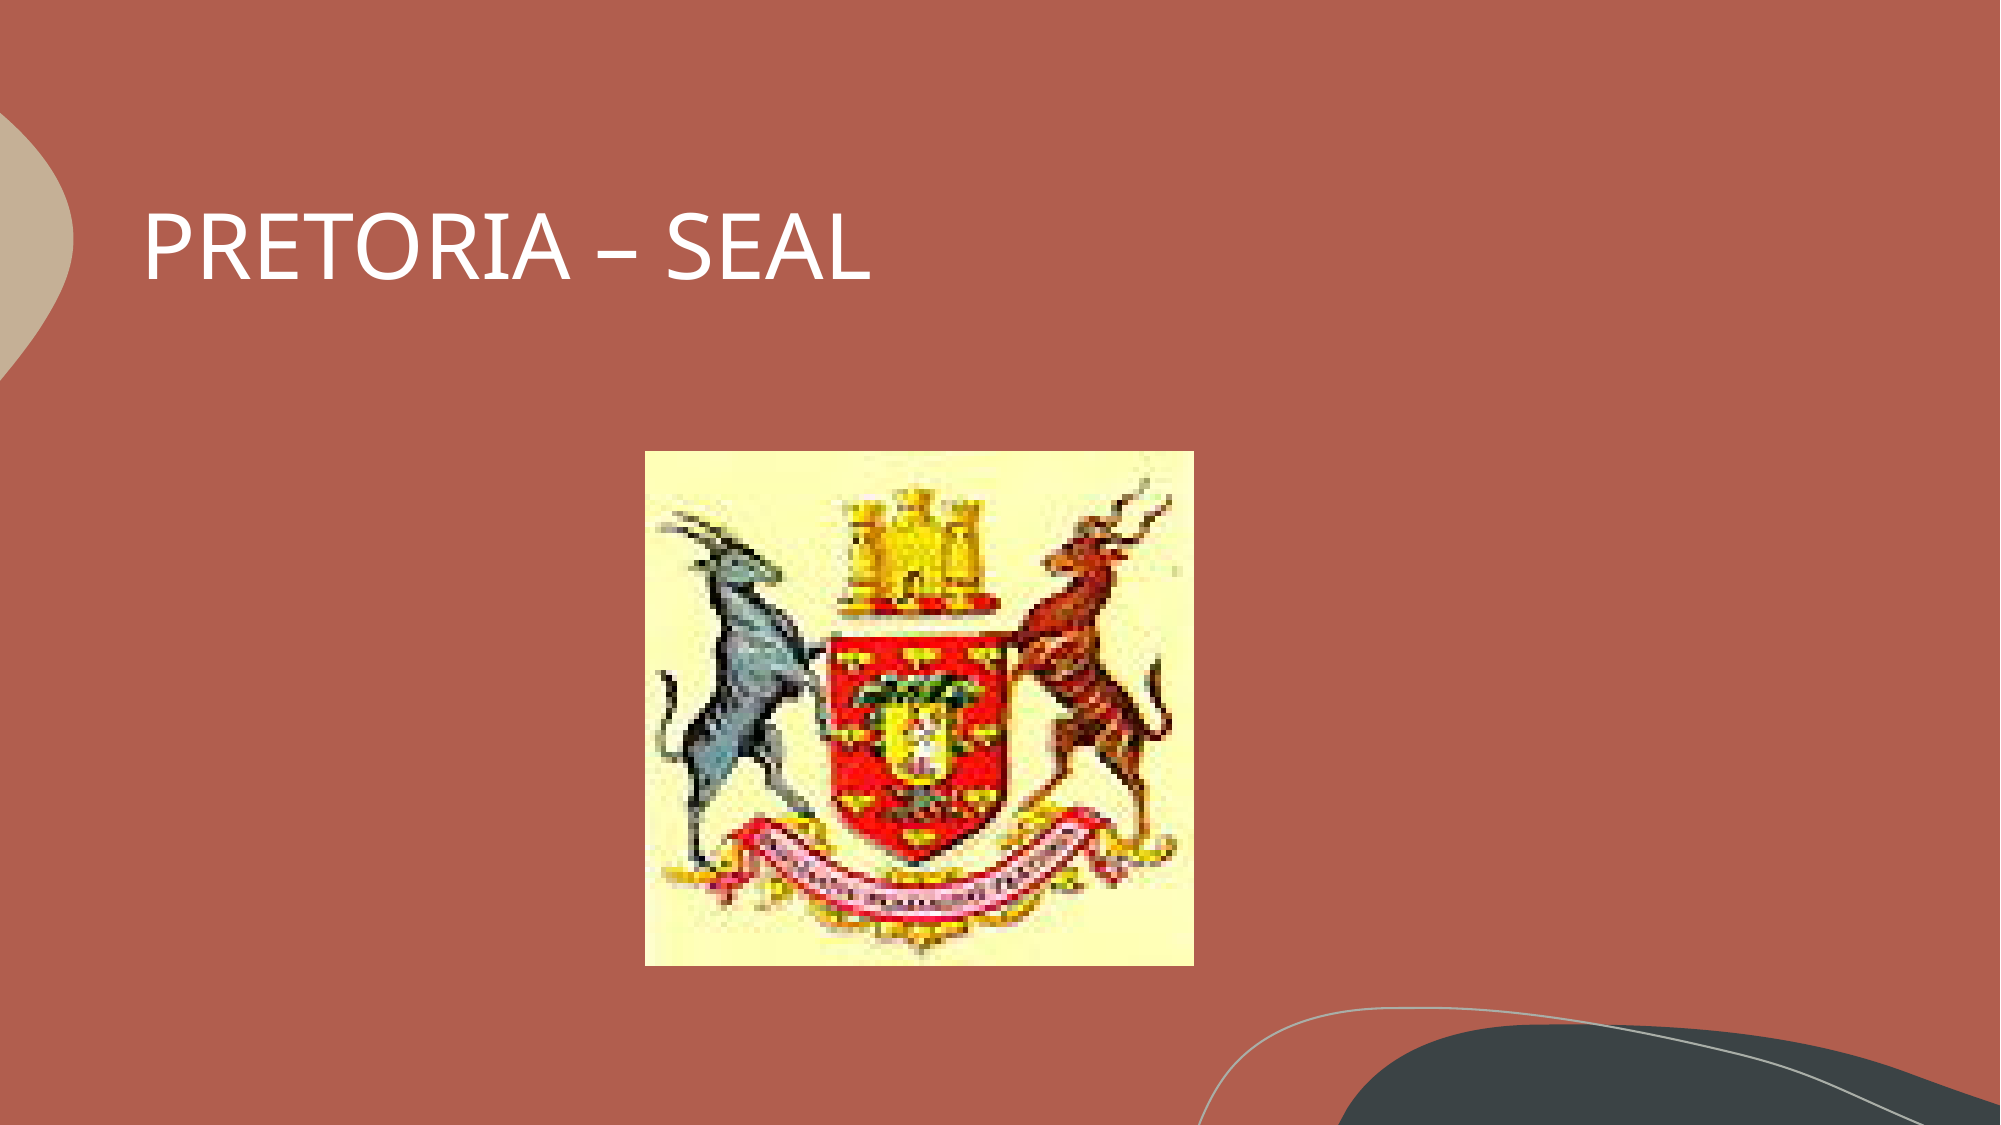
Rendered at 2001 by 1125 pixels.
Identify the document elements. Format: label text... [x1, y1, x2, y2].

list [645, 451, 1194, 966]
title PRETORIA – SEAL [125, 125, 1875, 375]
